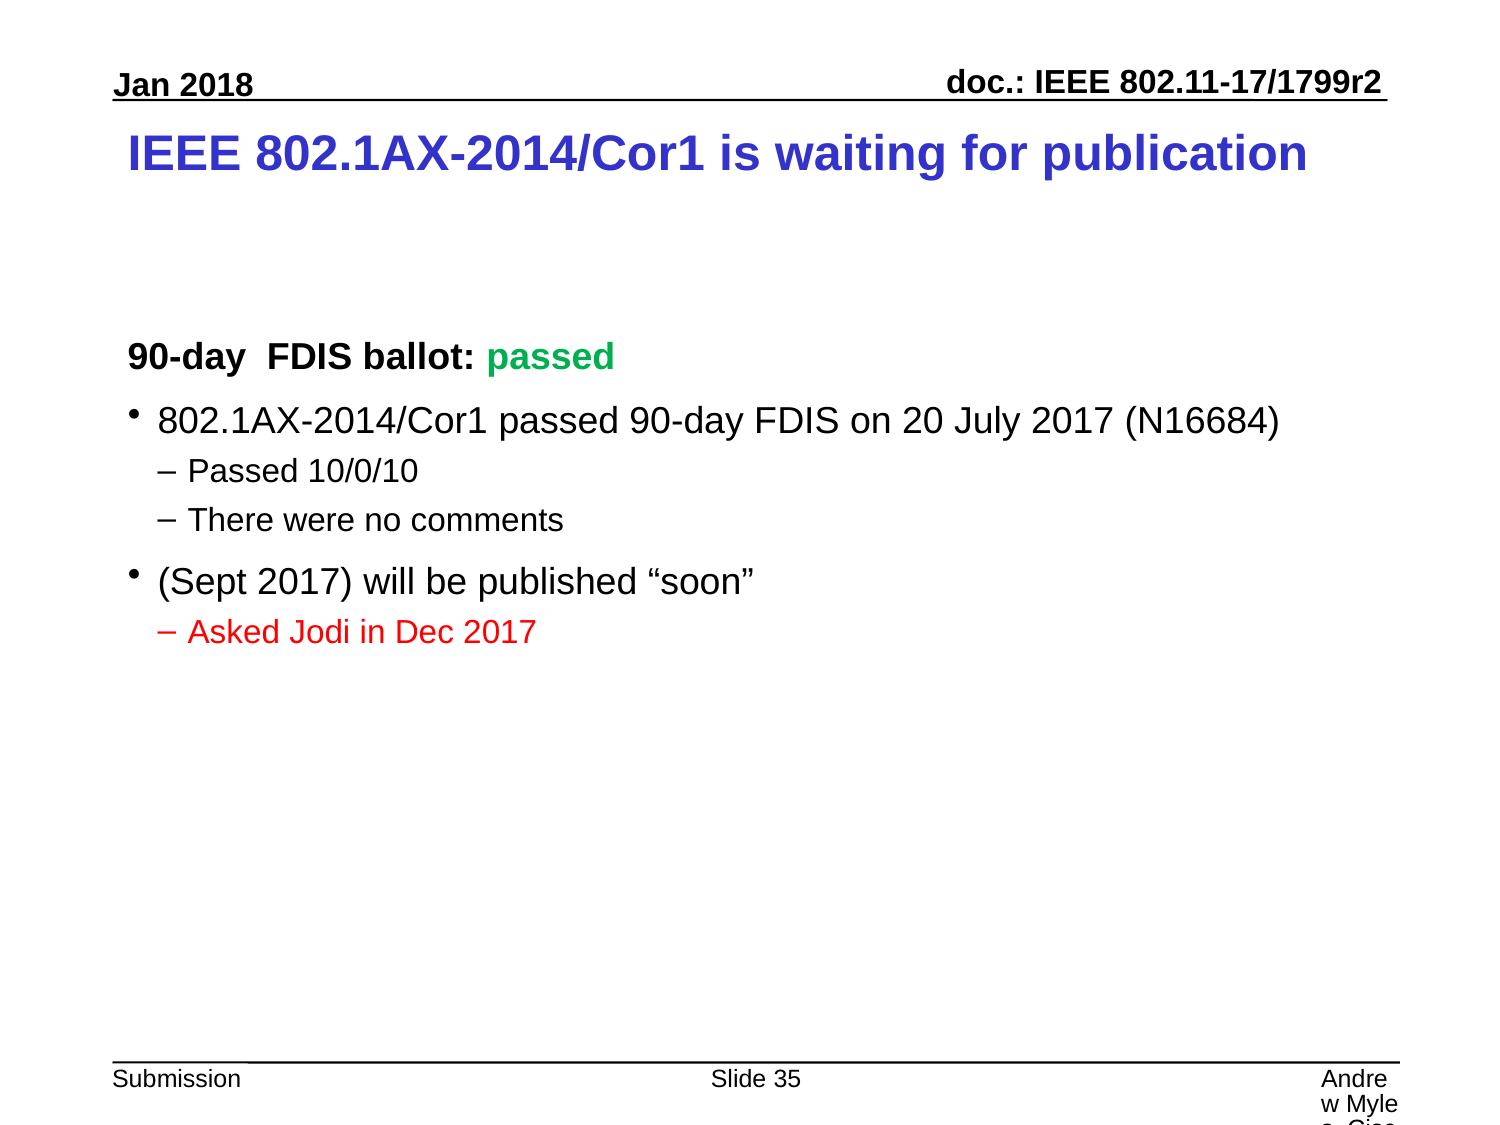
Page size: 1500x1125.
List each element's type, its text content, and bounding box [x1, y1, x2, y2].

slide_number Slide 35 [709, 1061, 803, 1093]
title IEEE 802.1AX-2014/Cor1 is waiting for publication [112, 112, 1388, 288]
list 90-day FDIS ballot: passed 802.1AX-2014/Cor1 passed 90-day FDIS on 20 July 2017 (N16684) Passed 10/0/10 There were no comments (Sept 2017) will be published “soon” Asked Jodi in Dec 2017 [112, 324, 1388, 1000]
footer Andrew Myles, Cisco [1320, 1061, 1402, 1093]
